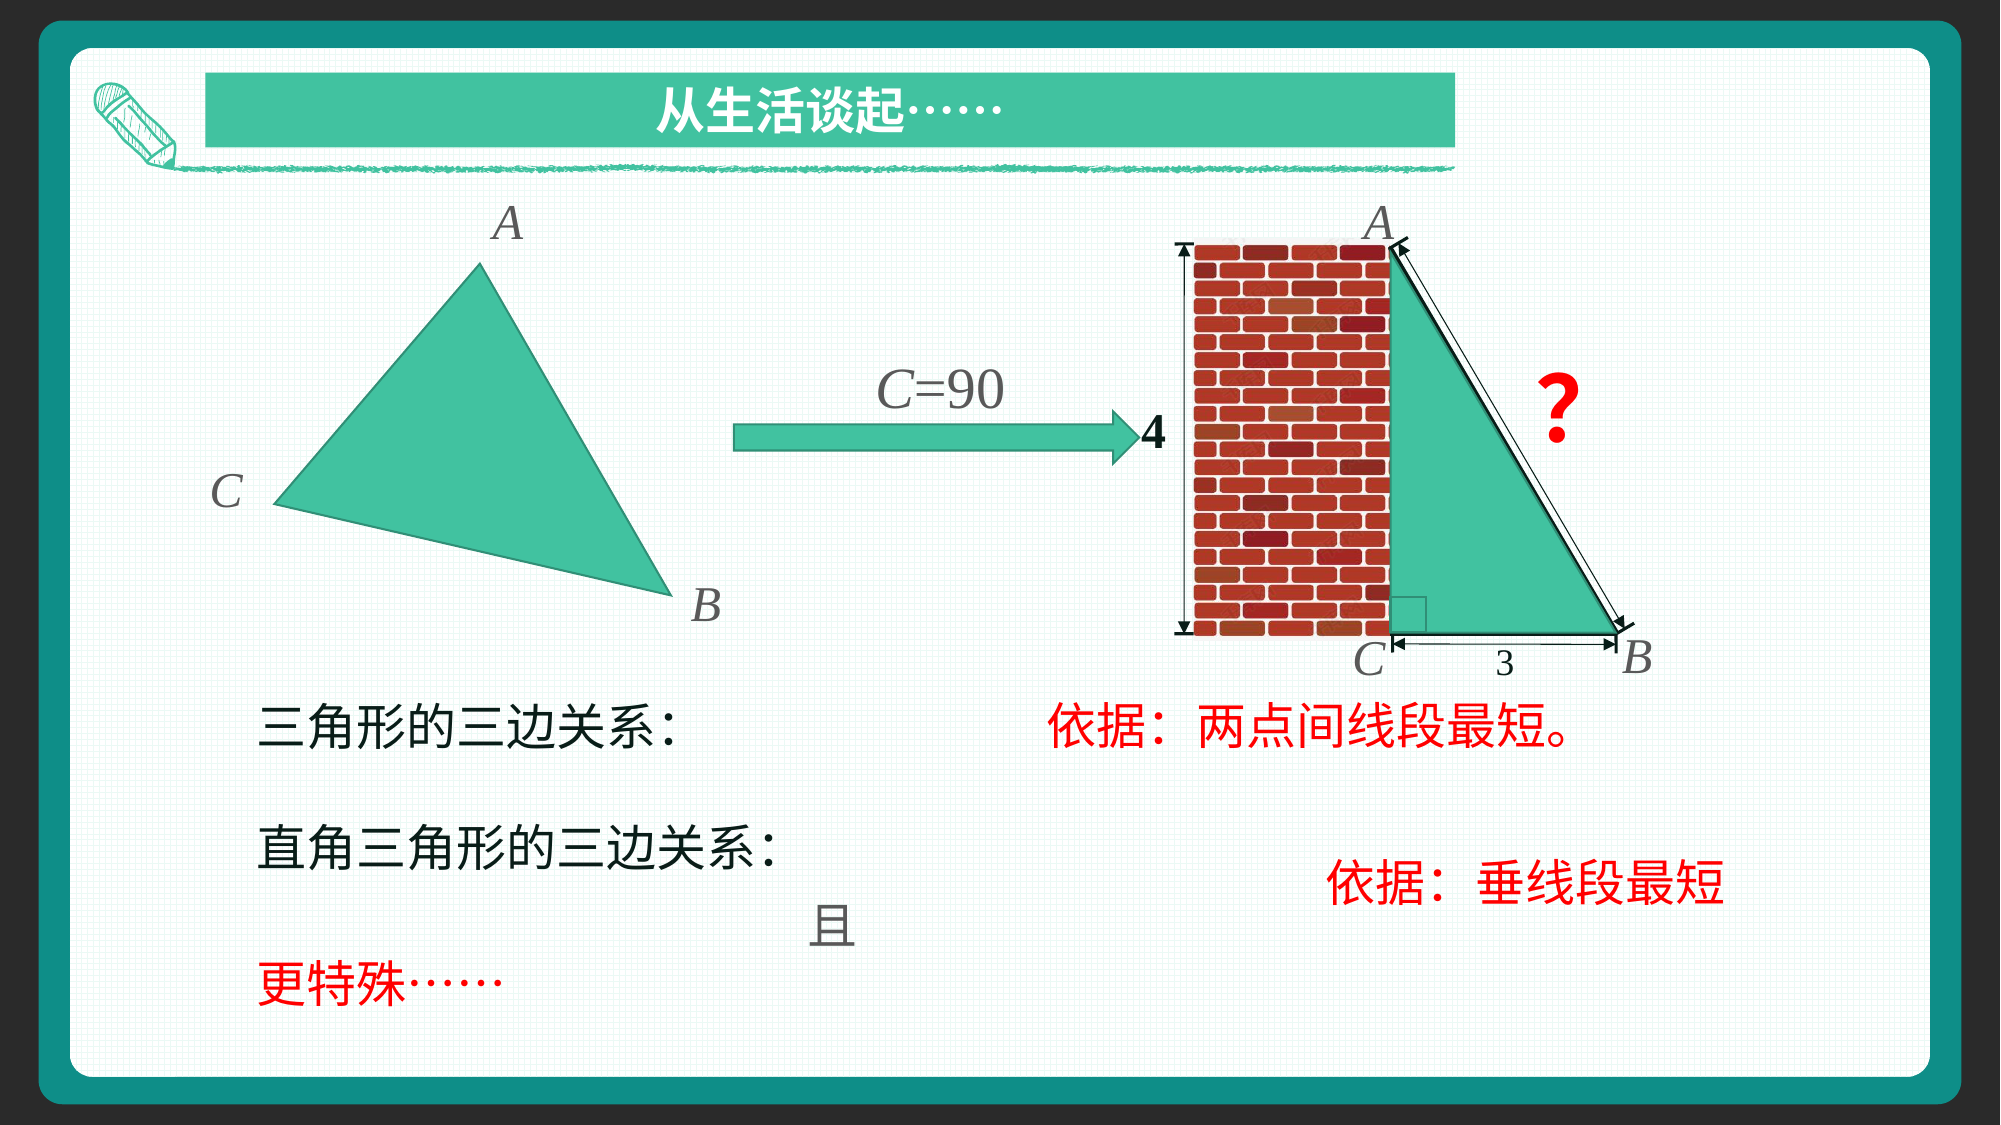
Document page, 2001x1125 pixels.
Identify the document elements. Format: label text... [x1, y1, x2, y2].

text_box [790, 423, 1077, 452]
text_box 依据：垂线段最短 [1310, 844, 1810, 920]
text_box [141, 182, 790, 640]
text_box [1307, 182, 1698, 694]
picture [1193, 238, 1307, 641]
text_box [1407, 694, 1601, 710]
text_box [170, 163, 1455, 174]
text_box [93, 82, 177, 170]
text_box 更特殊…… [241, 945, 742, 1021]
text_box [1077, 265, 1292, 612]
text_box 依据：两点间线段最短。 [1031, 686, 1603, 762]
text_box 从生活谈起…… [205, 72, 1456, 148]
